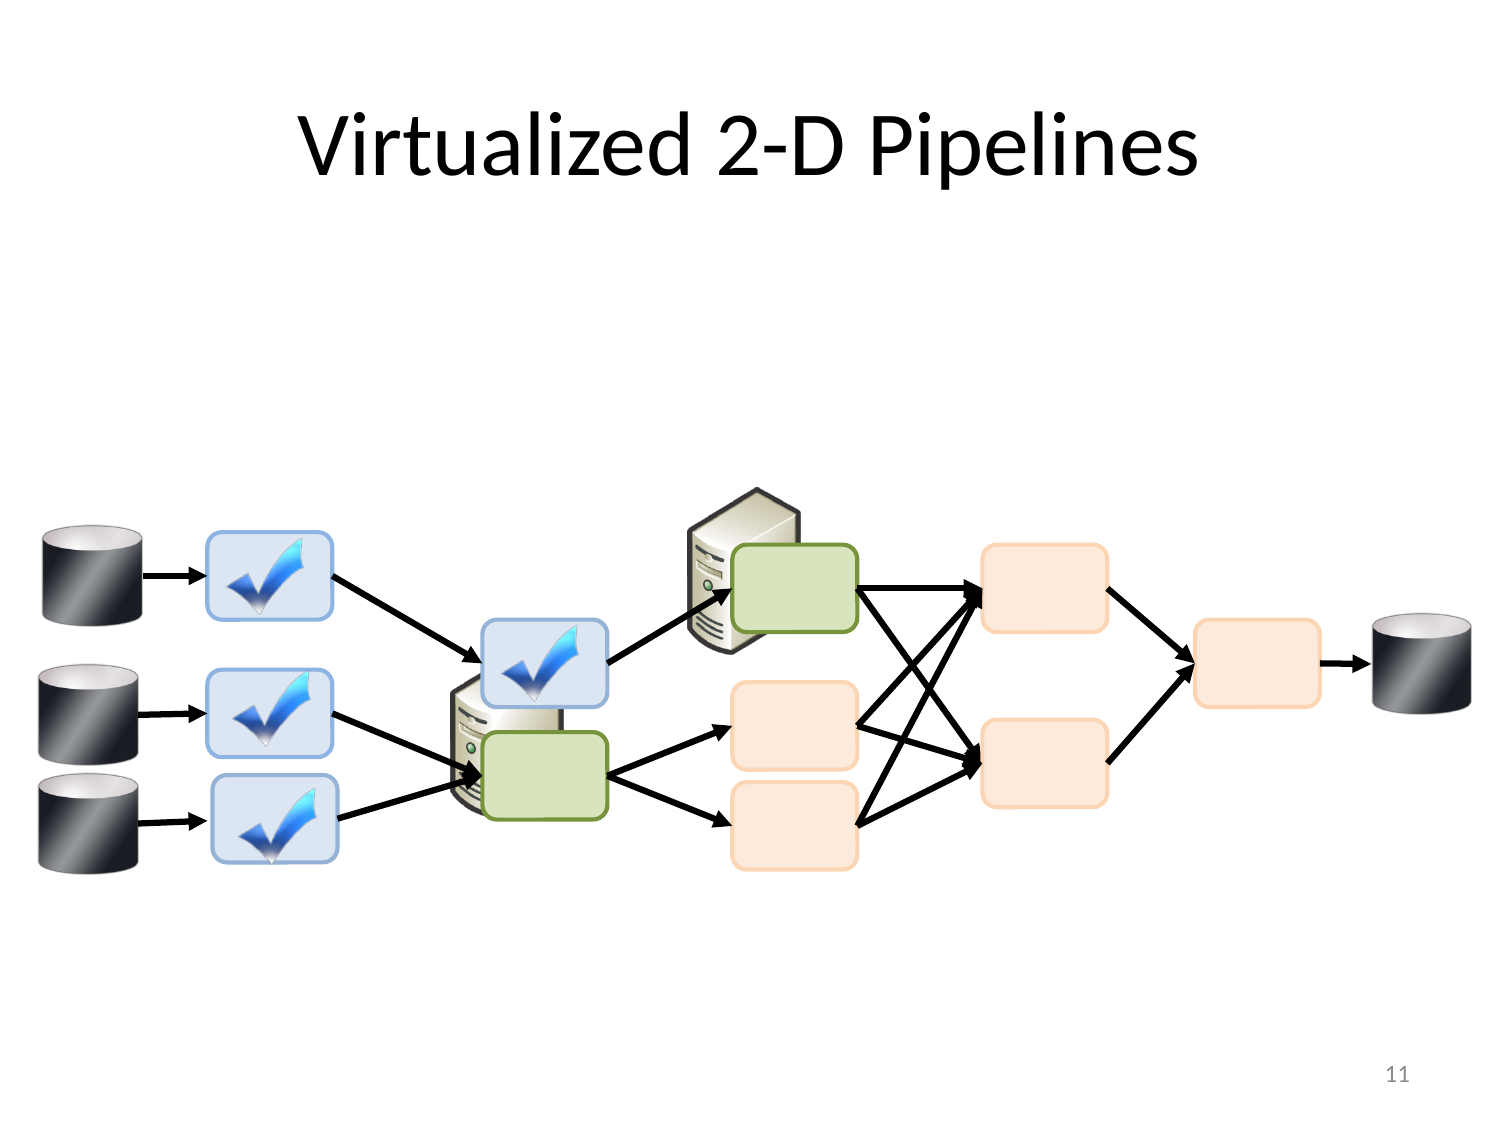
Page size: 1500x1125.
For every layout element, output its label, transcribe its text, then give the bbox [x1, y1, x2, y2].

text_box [1107, 588, 1196, 662]
text_box [567, 730, 602, 822]
text_box [980, 542, 1110, 635]
picture [37, 772, 139, 875]
text_box [205, 530, 335, 622]
picture [449, 624, 580, 818]
text_box [210, 772, 340, 865]
text_box [730, 780, 860, 872]
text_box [607, 588, 733, 664]
text_box [1200, 617, 1322, 710]
picture [41, 524, 143, 628]
text_box [806, 542, 860, 635]
text_box [989, 717, 1110, 810]
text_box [332, 575, 483, 664]
picture [224, 537, 305, 615]
text_box [205, 667, 335, 760]
picture [37, 663, 139, 767]
picture [231, 669, 311, 747]
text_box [143, 820, 208, 824]
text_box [607, 725, 733, 775]
title Virtualized 2-D Pipelines [75, 45, 1425, 233]
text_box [607, 775, 733, 827]
picture [237, 787, 317, 865]
text_box [488, 617, 610, 710]
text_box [1107, 663, 1196, 764]
picture [687, 487, 802, 656]
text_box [332, 713, 483, 777]
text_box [857, 588, 983, 827]
picture [1370, 612, 1473, 716]
text_box [730, 680, 851, 772]
slide_number 11 [1074, 1042, 1425, 1103]
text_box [337, 775, 483, 819]
